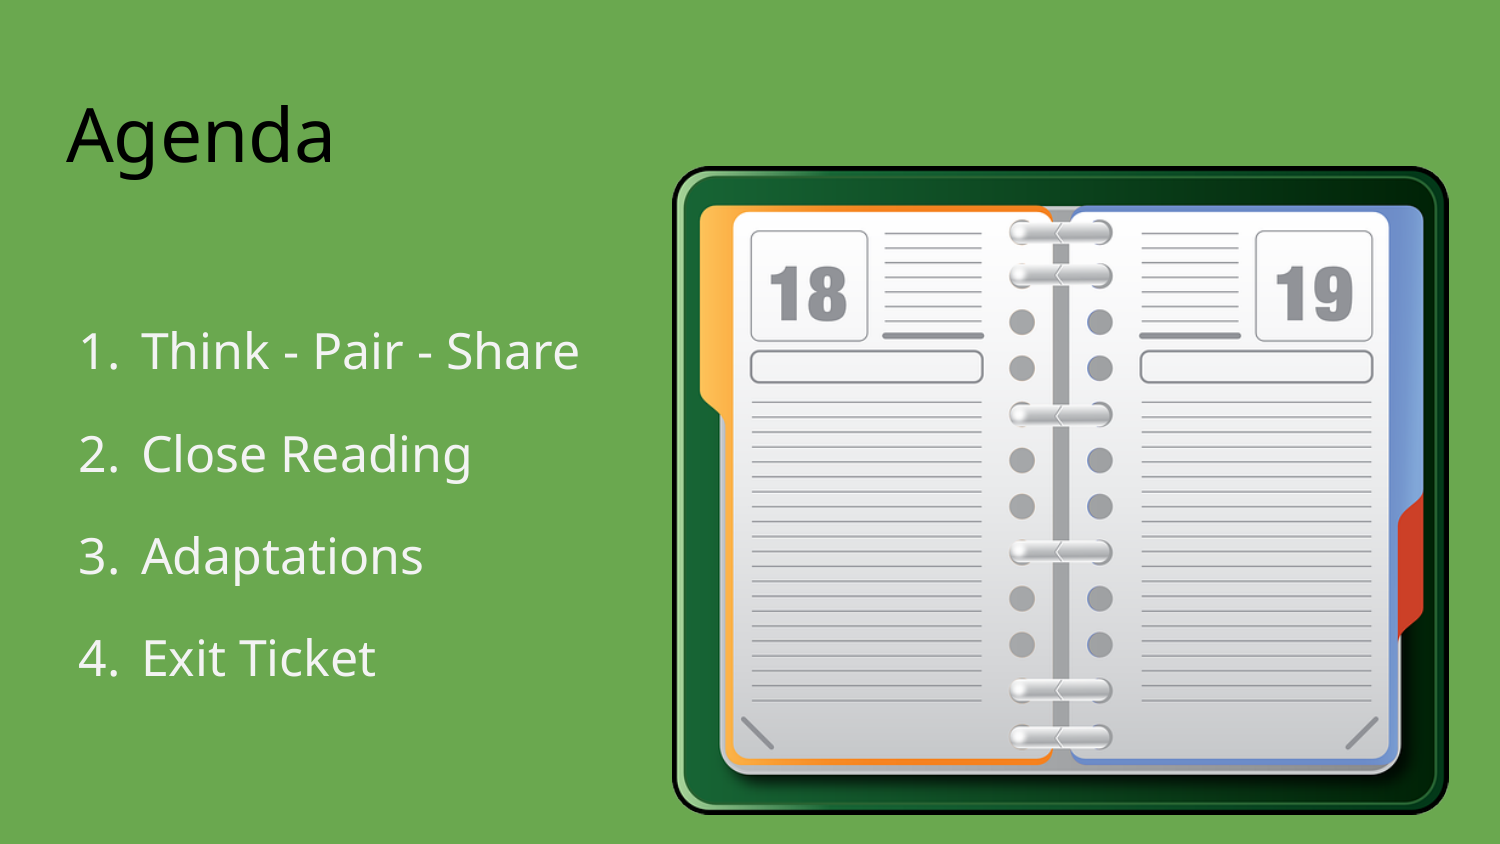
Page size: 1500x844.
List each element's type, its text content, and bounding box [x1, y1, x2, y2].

list Think - Pair - Share Close Reading Adaptations Exit Ticket [51, 202, 666, 750]
picture [671, 166, 1450, 816]
title Agenda [51, 72, 1449, 167]
